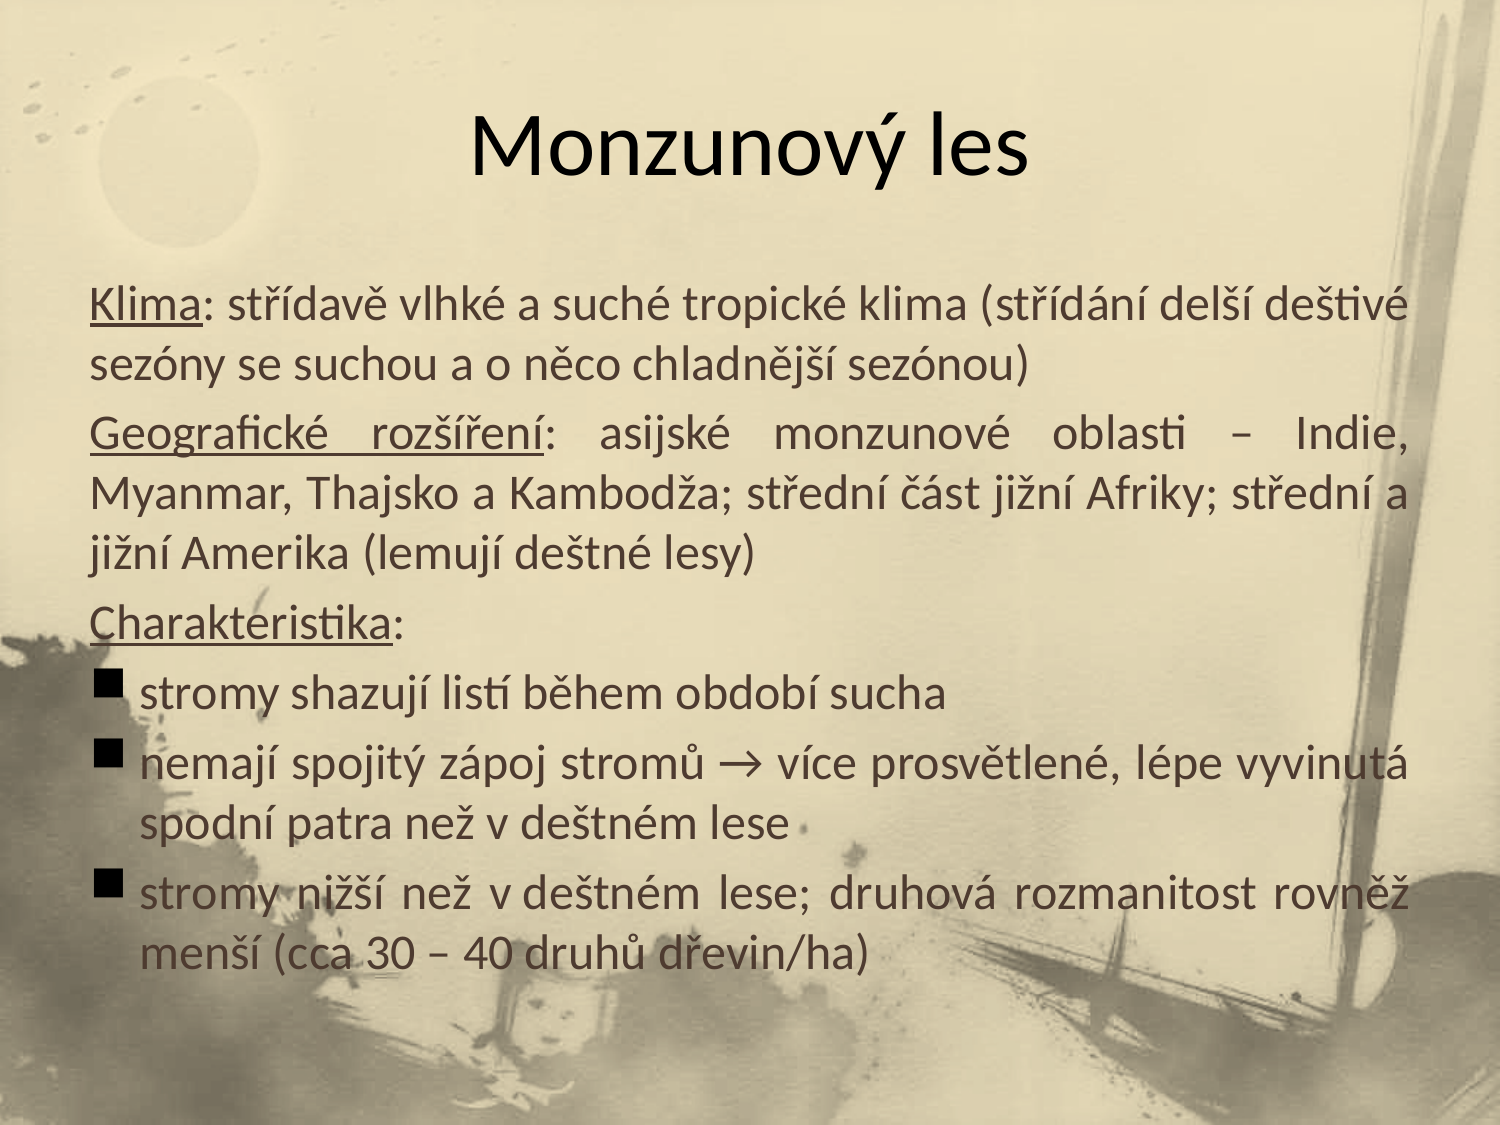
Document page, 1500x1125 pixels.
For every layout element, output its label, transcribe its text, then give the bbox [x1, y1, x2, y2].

title Monzunový les [75, 45, 1425, 233]
list Klima: střídavě vlhké a suché tropické klima (střídání delší deštivé sezóny se suchou a o něco chladnější sezónou) Geografické rozšíření: asijské monzunové oblasti – Indie, Myanmar, Thajsko a Kambodža; střední část jižní Afriky; střední a jižní Amerika (lemují deštné lesy) Charakteristika: stromy shazují listí během období sucha nemají spojitý zápoj stromů → více prosvětlené, lépe vyvinutá spodní patra než v deštném lese stromy nižší než v deštném lese; druhová rozmanitost rovněž menší (cca 30 – 40 druhů dřevin/ha) [75, 262, 1425, 1005]
